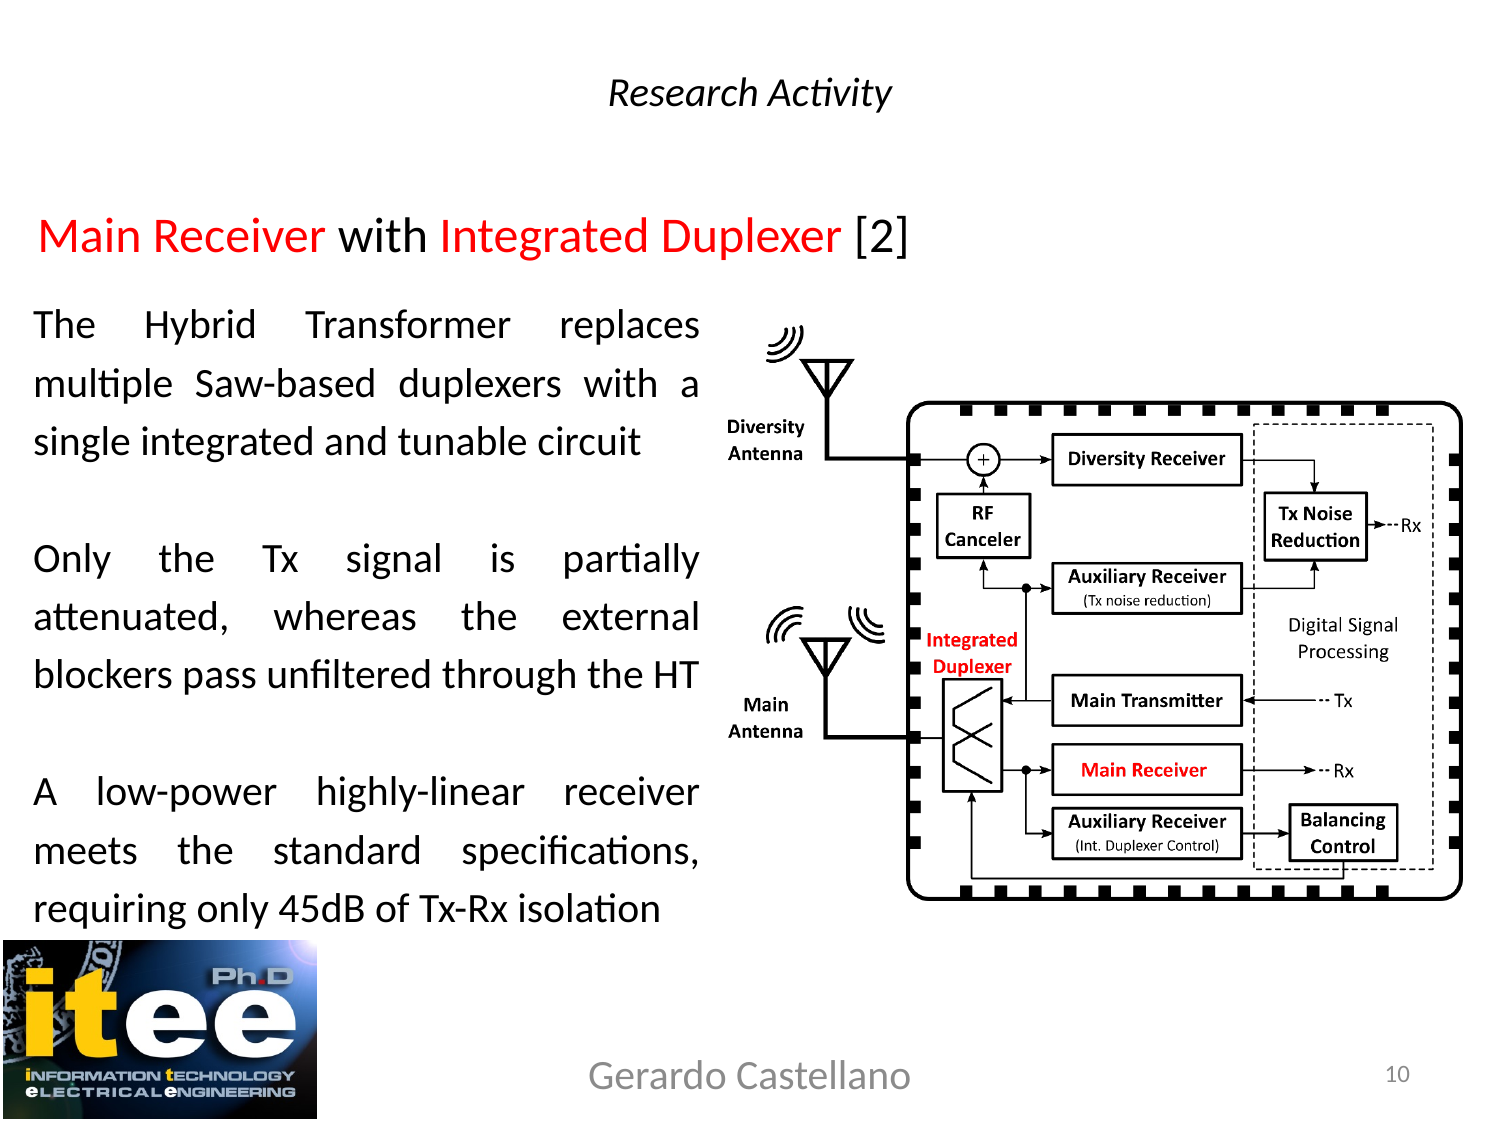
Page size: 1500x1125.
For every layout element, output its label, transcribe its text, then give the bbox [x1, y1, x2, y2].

picture [727, 325, 1464, 902]
footer Gerardo Castellano [512, 1042, 988, 1103]
text_box The Hybrid Transformer replaces multiple Saw-based duplexers with a single integrated and tunable circuit Only the Tx signal is partially attenuated, whereas the external blockers pass unfiltered through the HT A low-power highly-linear receiver meets the standard specifications, requiring only 45dB of Tx-Rx isolation [18, 281, 716, 939]
slide_number 10 [1074, 1042, 1425, 1103]
text_box Main Receiver with Integrated Duplexer [2] [22, 194, 925, 270]
picture [3, 940, 317, 1120]
title Research Activity [75, 6, 1425, 173]
